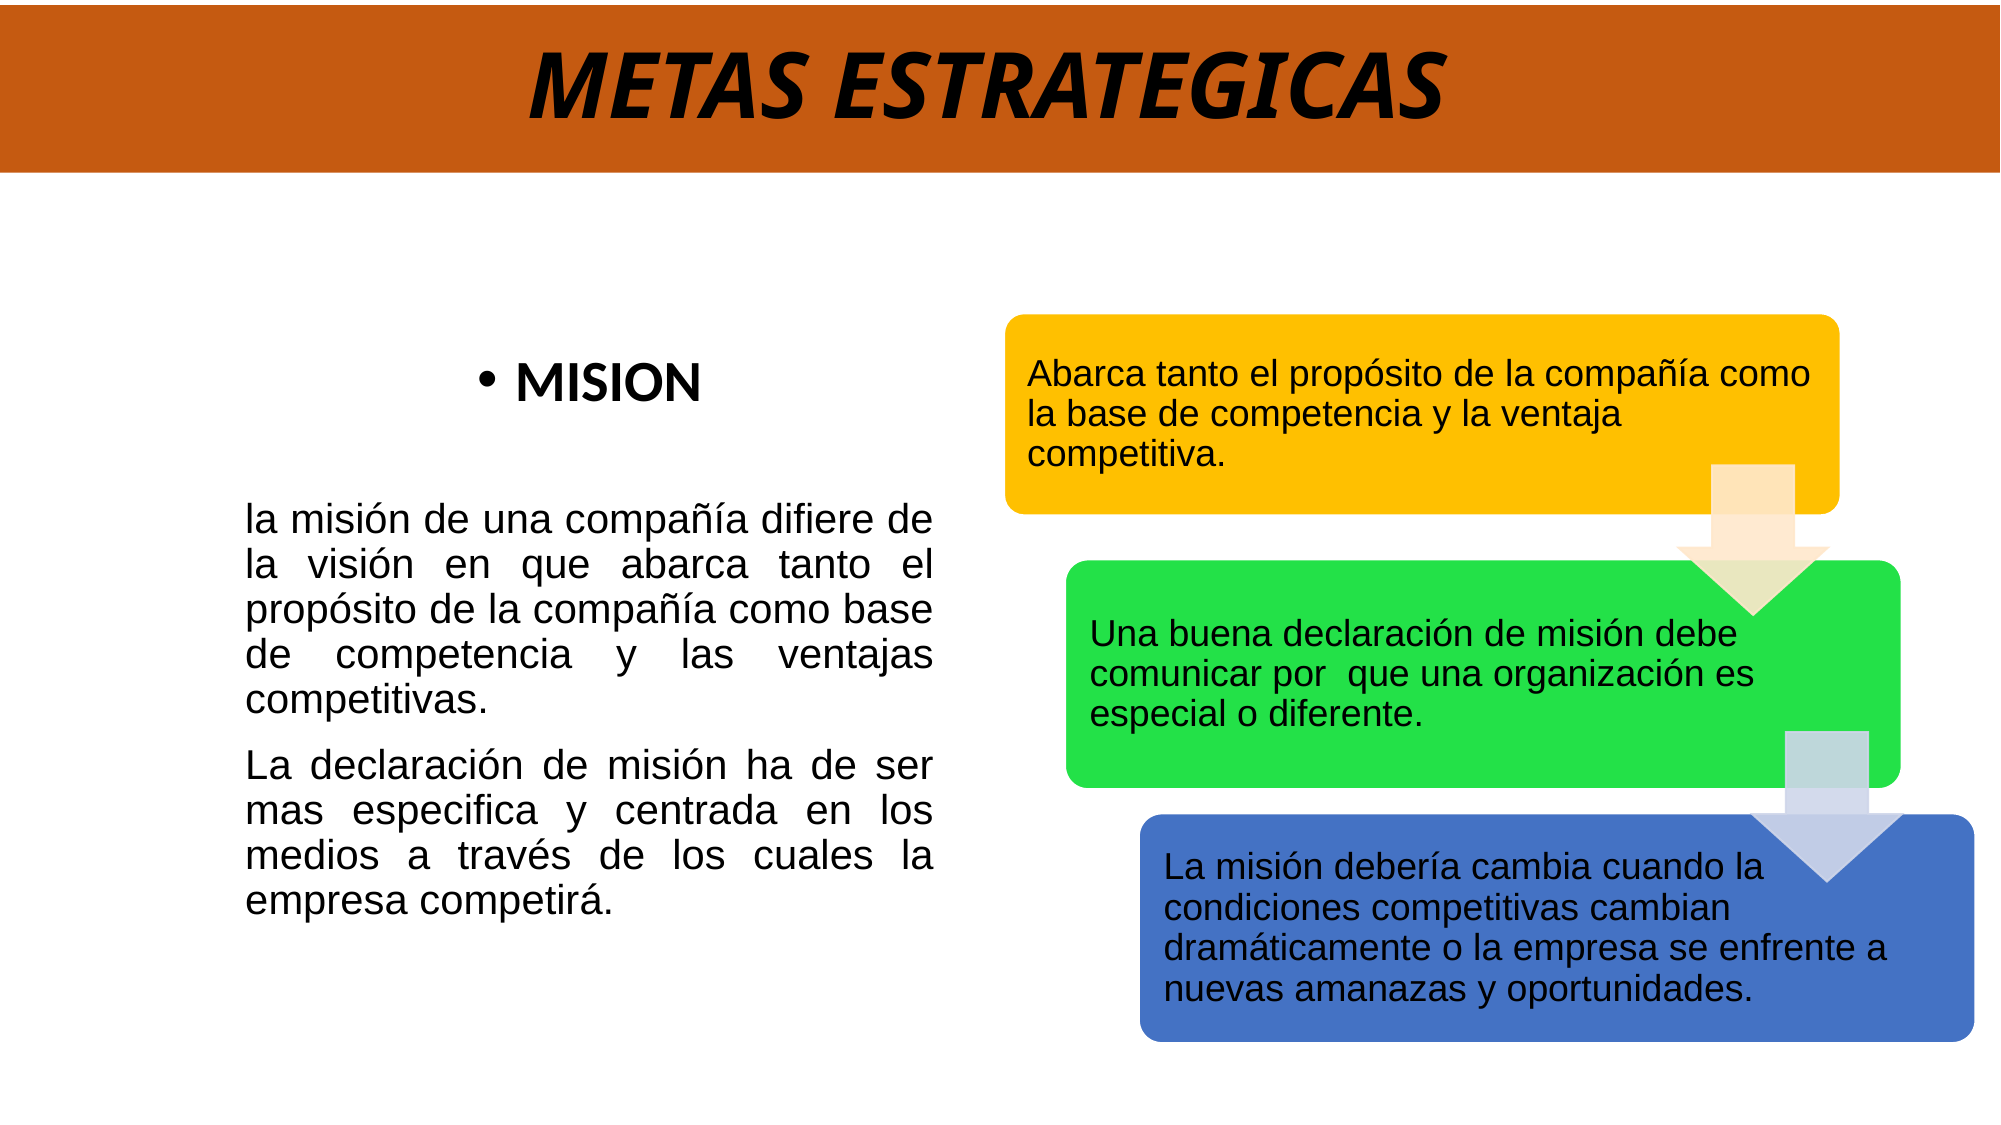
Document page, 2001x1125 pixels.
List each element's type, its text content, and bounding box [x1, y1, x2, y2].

list MISION la misión de una compañía difiere de la visión en que abarca tanto el propósito de la compañía como base de competencia y las ventajas competitivas. La declaración de misión ha de ser mas especifica y centrada en los medios a través de los cuales la empresa competirá. [230, 343, 950, 936]
title METAS ESTRATEGICAS [0, 5, 2000, 173]
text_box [991, 291, 1976, 1058]
